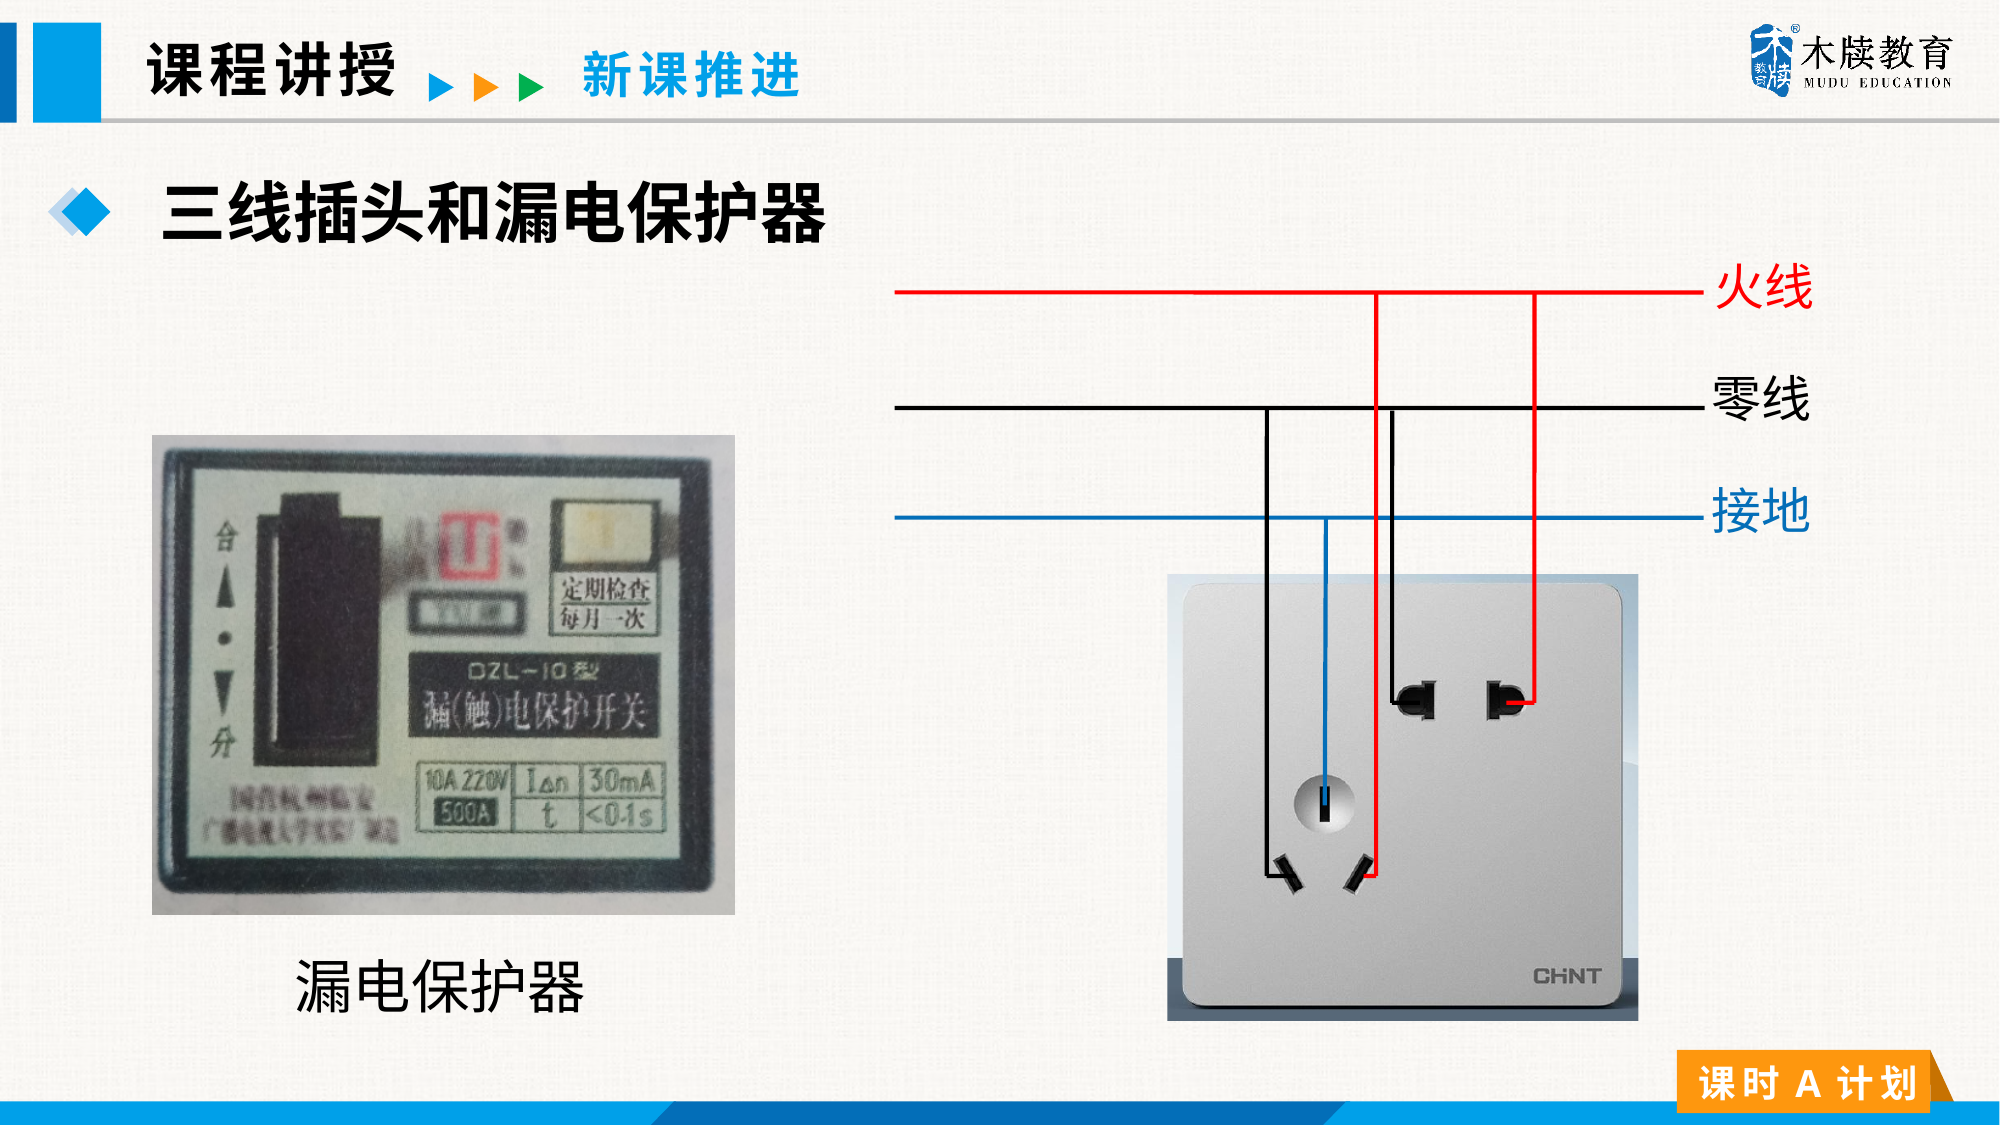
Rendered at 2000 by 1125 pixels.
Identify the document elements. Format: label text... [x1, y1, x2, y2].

text_box 火线 [1700, 247, 1847, 323]
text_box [54, 194, 104, 230]
text_box 漏电保护器 [279, 942, 601, 1028]
text_box 新课推进 [567, 36, 816, 112]
text_box 三线插头和漏电保护器 [144, 163, 921, 259]
picture [1747, 15, 1954, 103]
text_box 接地 [1696, 472, 1847, 547]
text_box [1363, 292, 1377, 876]
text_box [428, 72, 544, 102]
picture [1167, 574, 1639, 1021]
picture [151, 435, 735, 915]
text_box 零线 [1696, 360, 1847, 436]
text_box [1391, 410, 1420, 703]
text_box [1506, 292, 1535, 703]
text_box 课程讲授 [130, 26, 412, 111]
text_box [1266, 407, 1297, 876]
